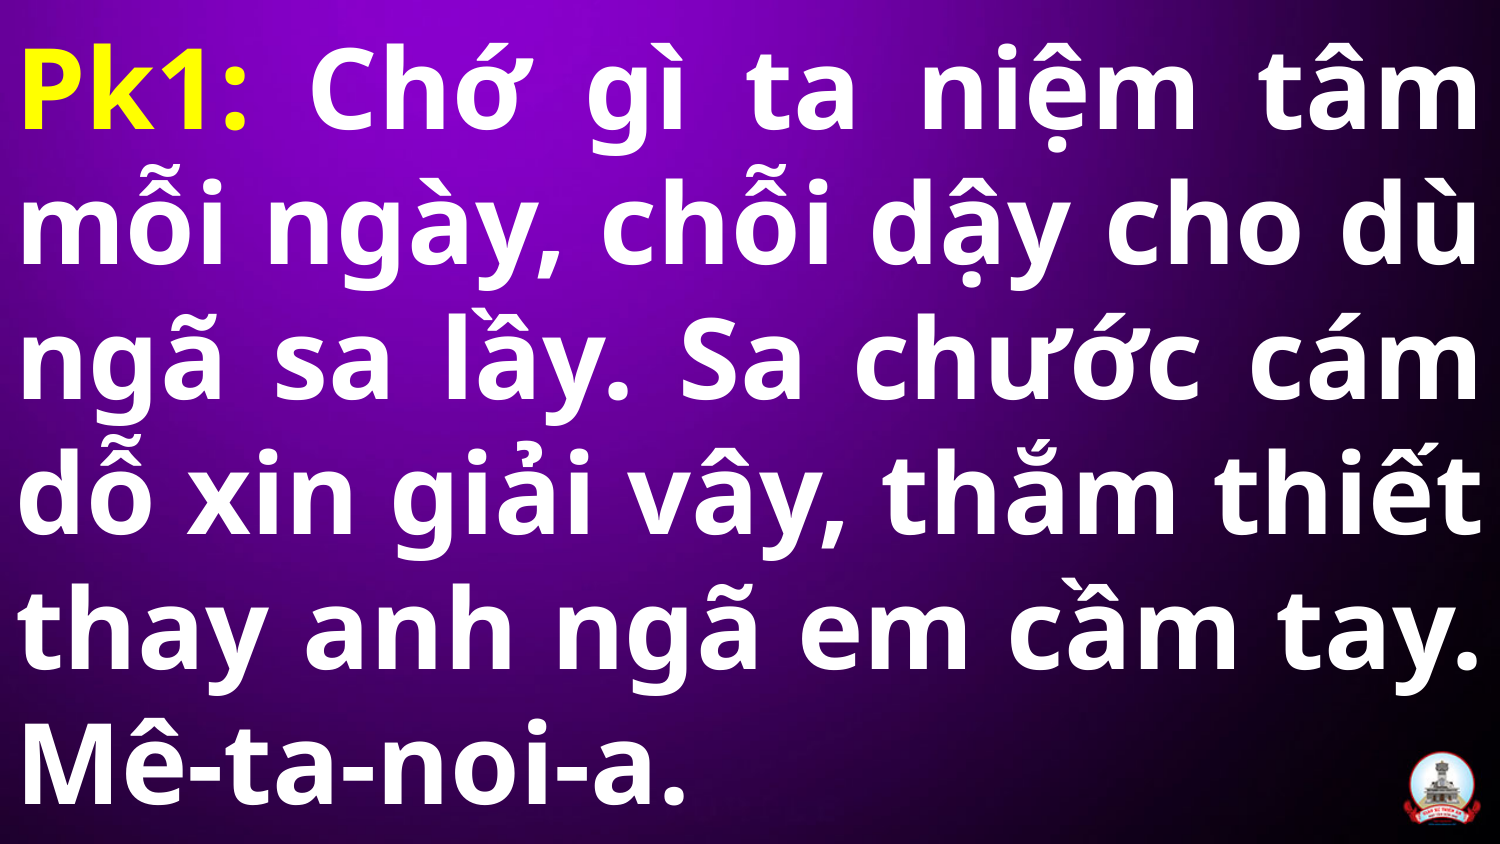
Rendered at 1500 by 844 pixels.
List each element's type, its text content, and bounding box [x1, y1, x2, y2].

title Pk1: Chớ gì ta niệm tâm mỗi ngày, chỗi dậy cho dù ngã sa lầy. Sa chước cám dỗ xin giải vây, thắm thiết thay anh ngã em cầm tay. Mê-ta-noi-a. [0, 0, 1500, 844]
